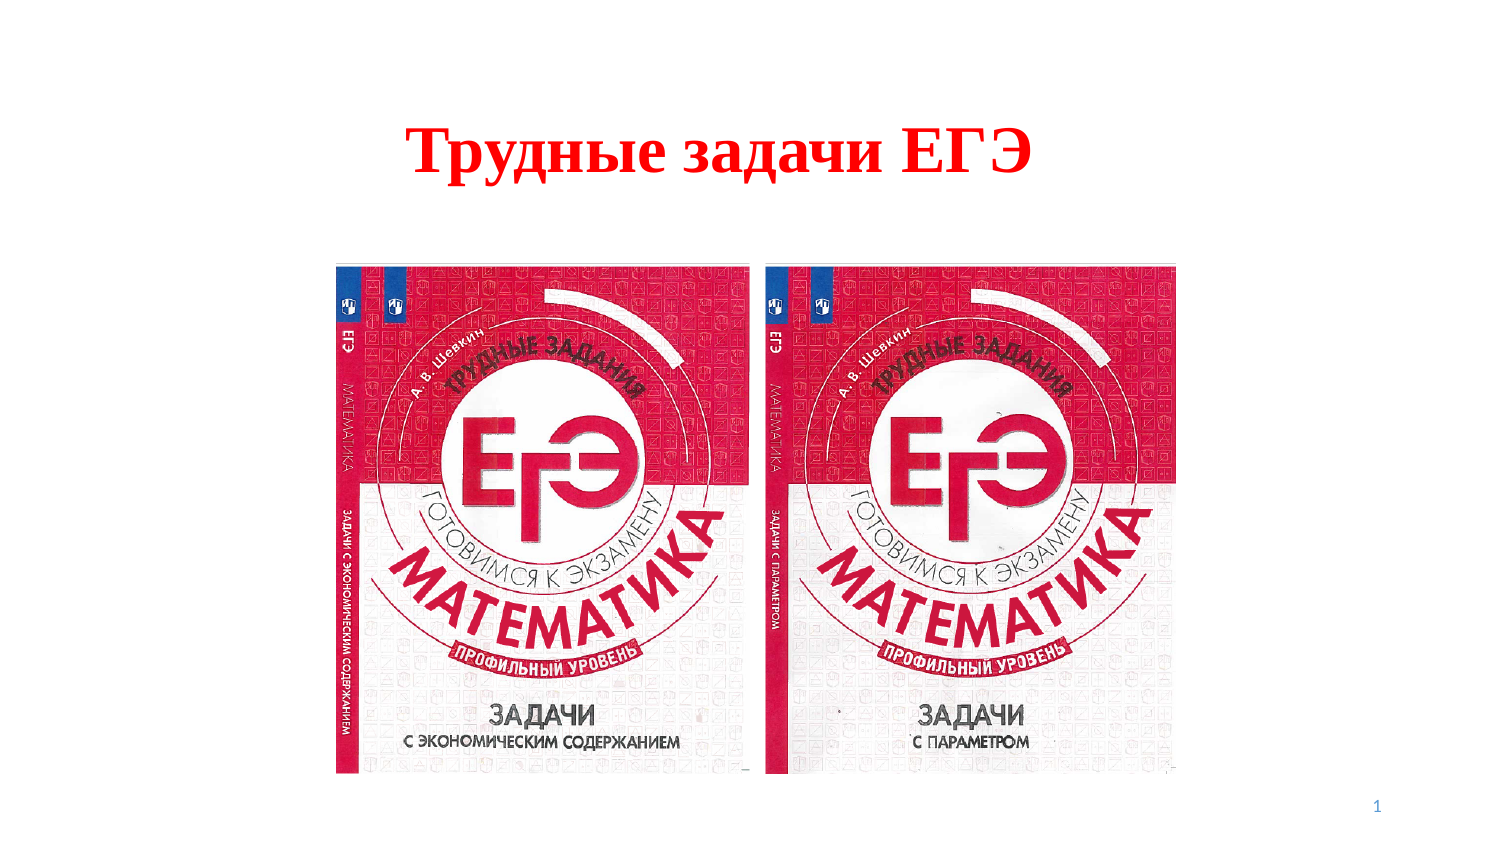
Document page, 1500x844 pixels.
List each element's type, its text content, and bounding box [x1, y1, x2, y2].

slide_number 1 [1059, 782, 1397, 827]
picture [336, 263, 1176, 777]
title Трудные задачи ЕГЭ [83, 75, 1223, 238]
subtitle [123, 253, 1459, 718]
